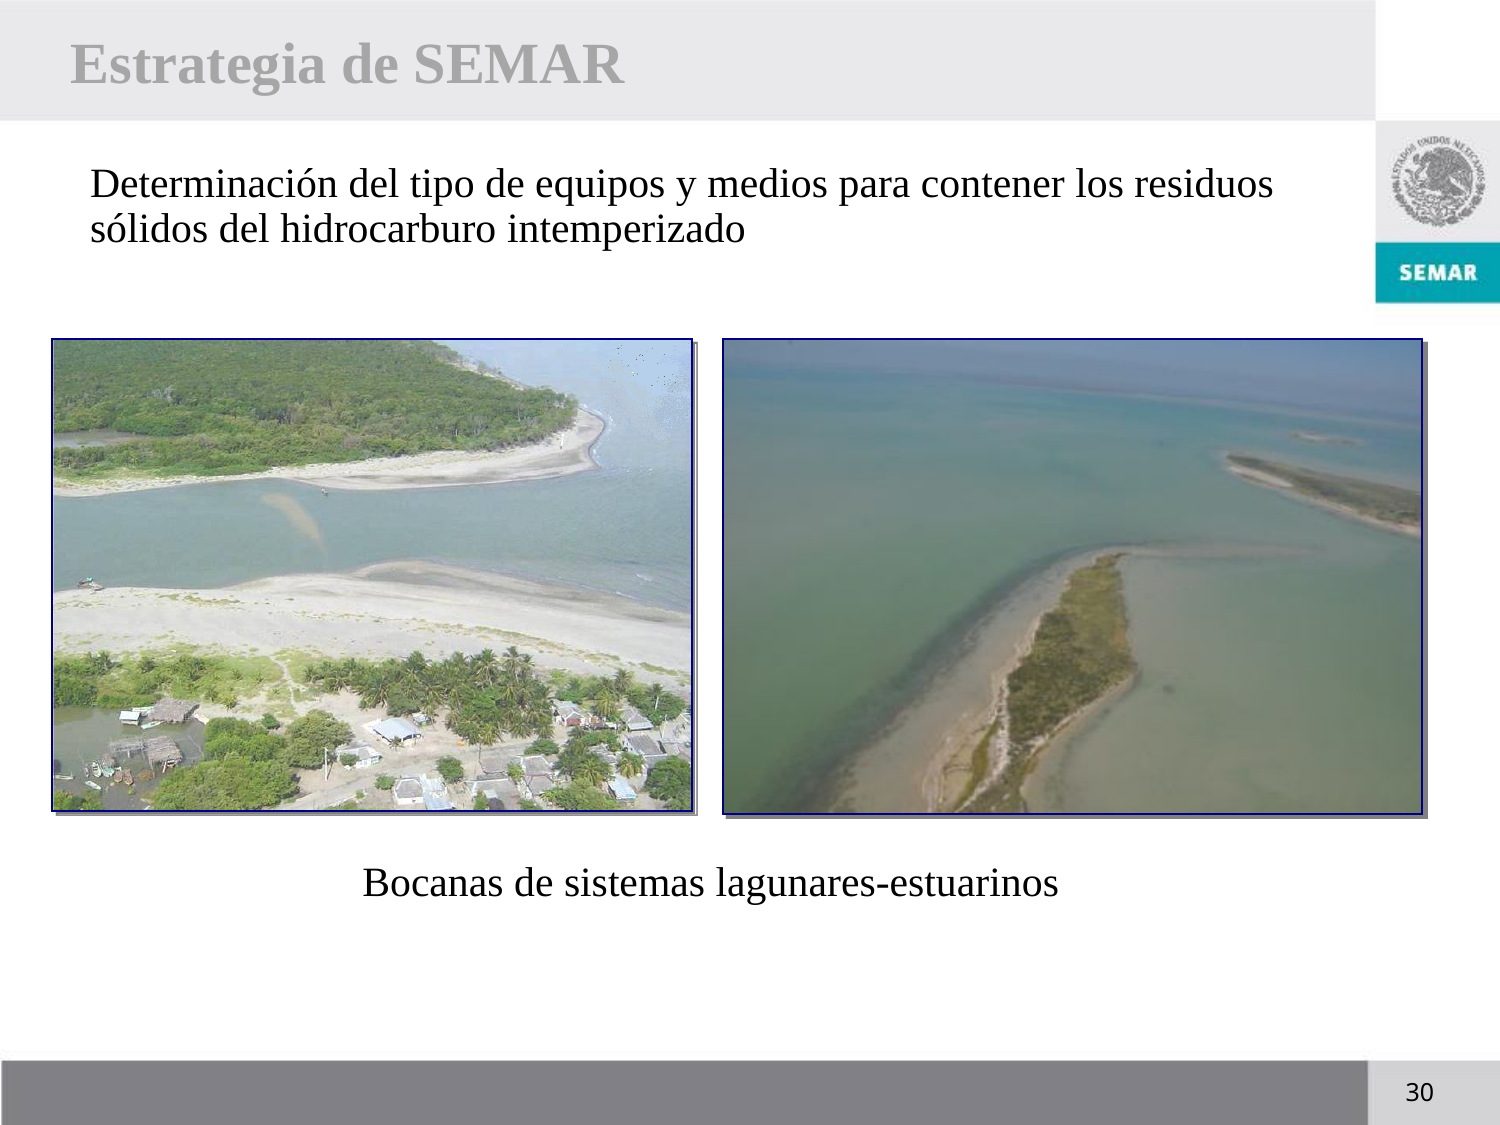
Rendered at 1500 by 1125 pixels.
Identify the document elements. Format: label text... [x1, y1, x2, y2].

title Estrategia de SEMAR [55, 7, 1357, 114]
slide_number 30 [1390, 1065, 1485, 1122]
text_box Bocanas de sistemas lagunares-estuarinos [20, 847, 1403, 913]
picture [0, 0, 1500, 1125]
text_box Determinación del tipo de equipos y medios para contener los residuos sólidos del hidrocarburo intemperizado [75, 154, 1313, 325]
